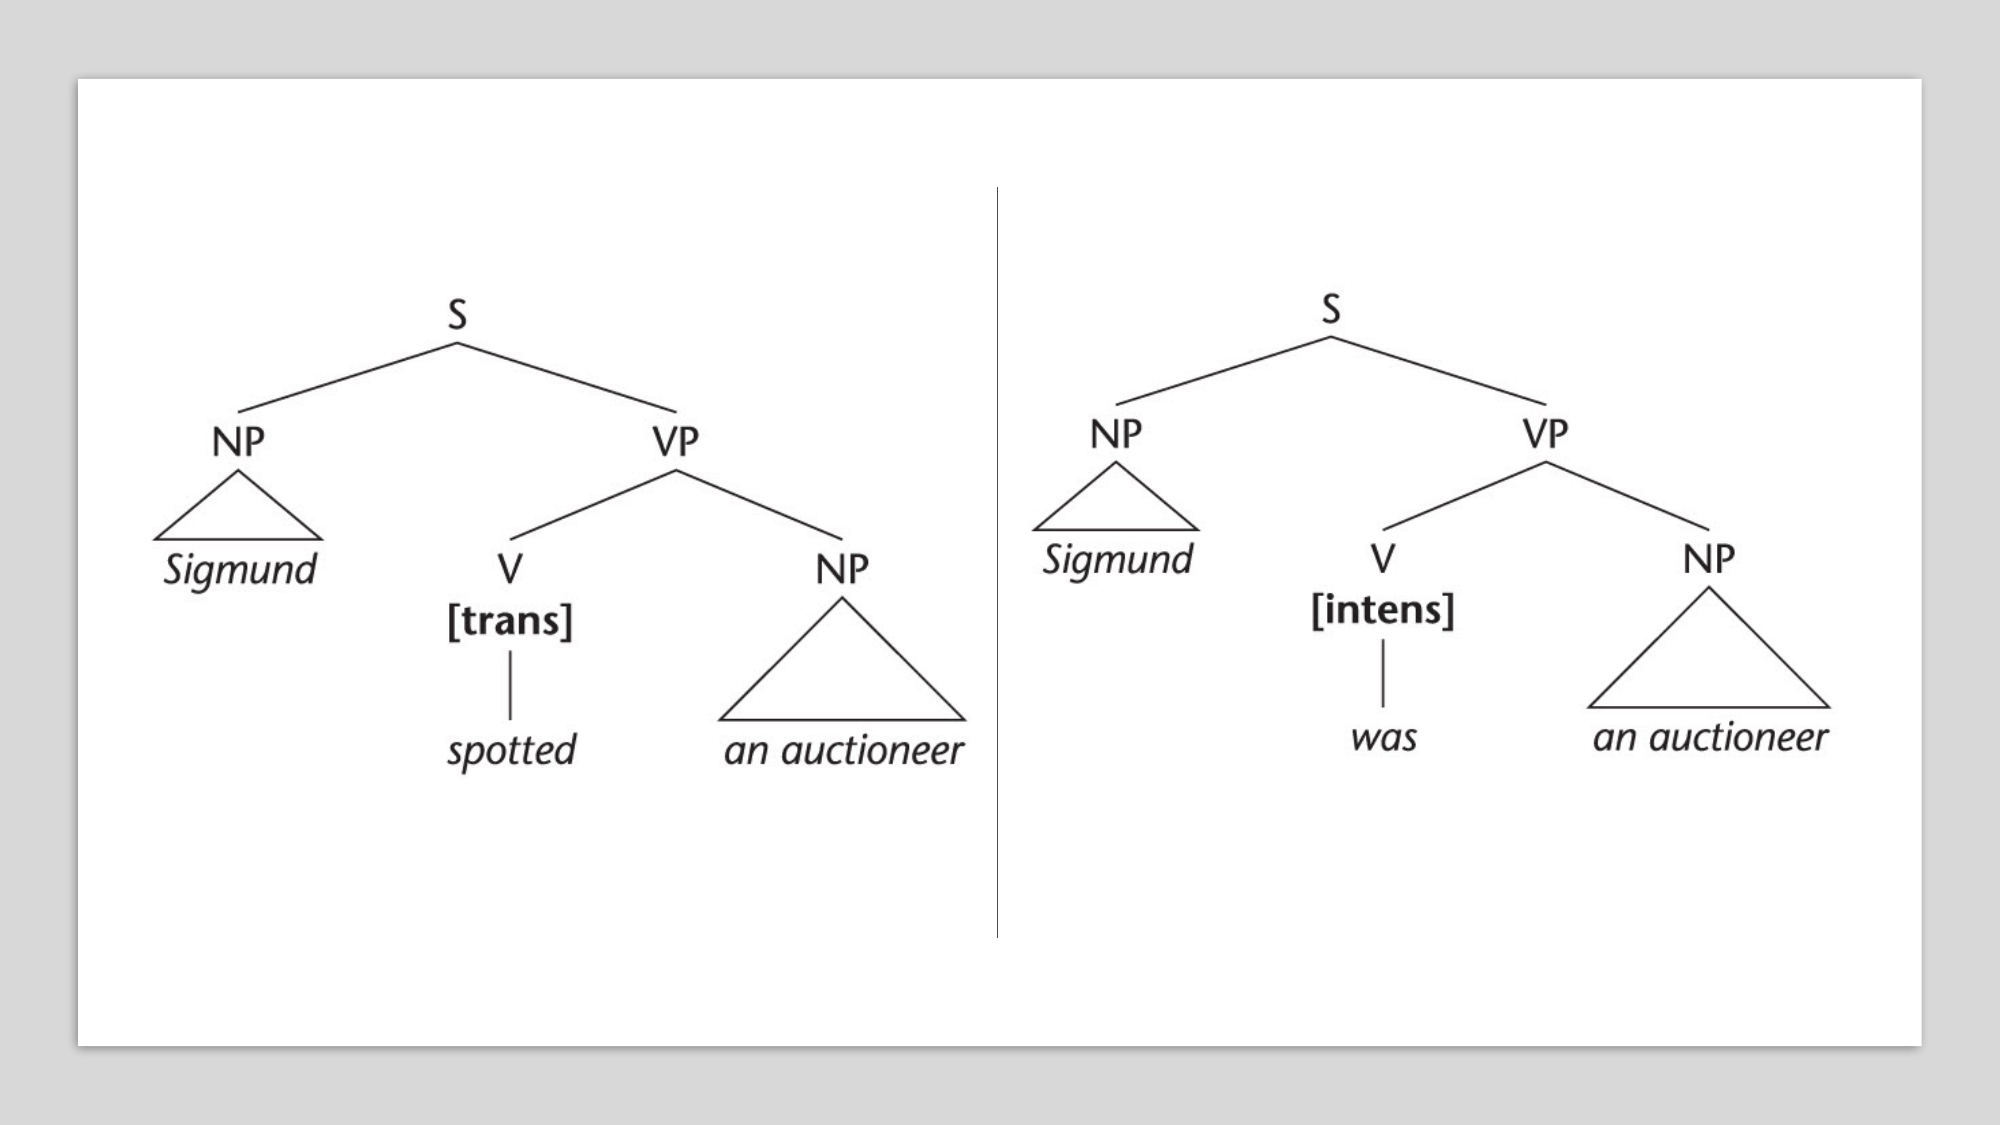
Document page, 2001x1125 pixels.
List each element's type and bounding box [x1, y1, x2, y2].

picture [132, 286, 979, 782]
list [1028, 262, 1854, 771]
text_box [0, 0, 2000, 1125]
text_box [77, 78, 1923, 1047]
